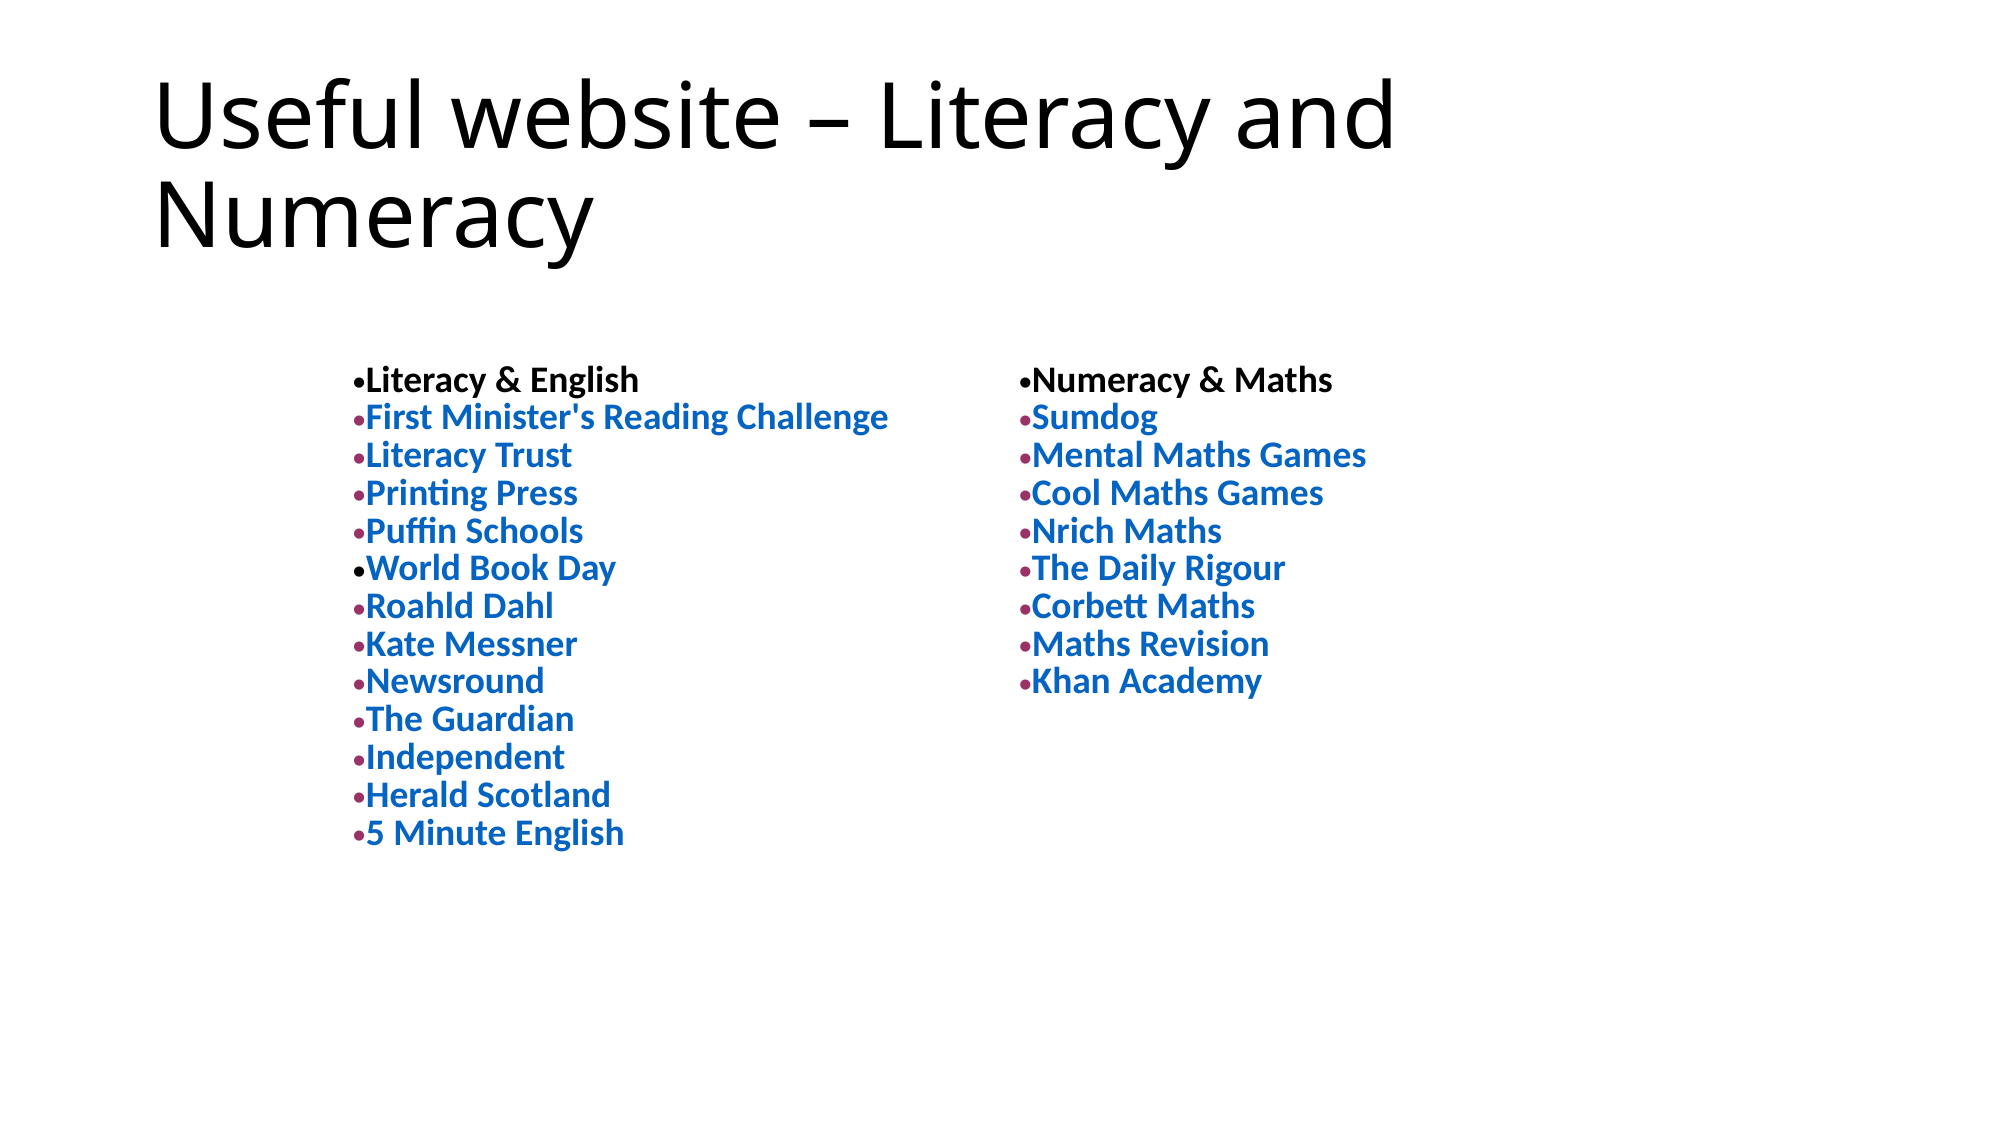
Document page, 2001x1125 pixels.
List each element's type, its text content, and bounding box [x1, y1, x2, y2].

table_header Literacy & English First Minister's Reading Challenge Literacy Trust Printing Press Puffin Schools ​World Book Day Roahld Dahl Kate Messner Newsround The Guardian Independent Herald Scotland 5 Minute English [334, 356, 1000, 862]
table_header Numeracy & Maths Sumdog Mental Maths Games Cool Maths Games Nrich Maths The Daily Rigour Corbett Maths Maths Revision Khan Academy [1000, 356, 1666, 862]
title Useful website – Literacy and Numeracy [137, 59, 1863, 278]
